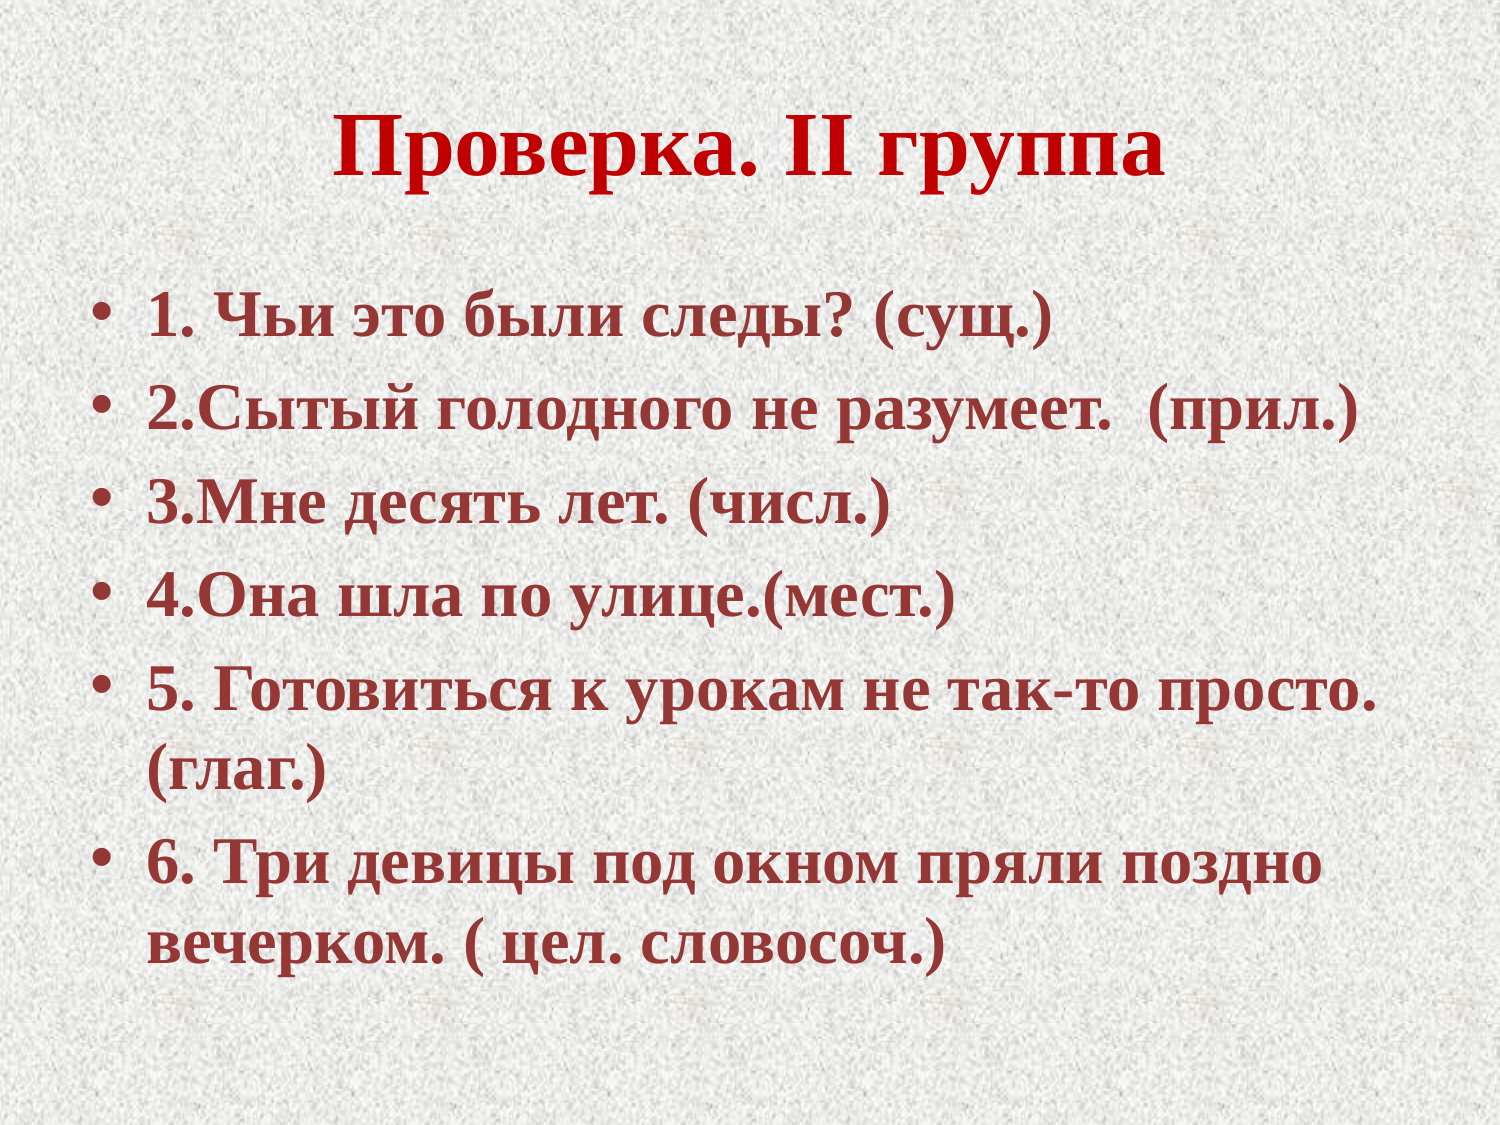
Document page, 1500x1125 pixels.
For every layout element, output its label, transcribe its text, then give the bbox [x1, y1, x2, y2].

picture [0, 0, 1500, 1125]
list 1. Чьи это были следы? (сущ.) 2.Сытый голодного не разумеет. (прил.) 3.Мне десять лет. (числ.) 4.Она шла по улице.(мест.) 5. Готовиться к урокам не так-то просто. (глаг.) 6. Три девицы под окном пряли поздно вечерком. ( цел. словосоч.) [74, 262, 1426, 1006]
title Проверка. II группа [74, 44, 1426, 233]
